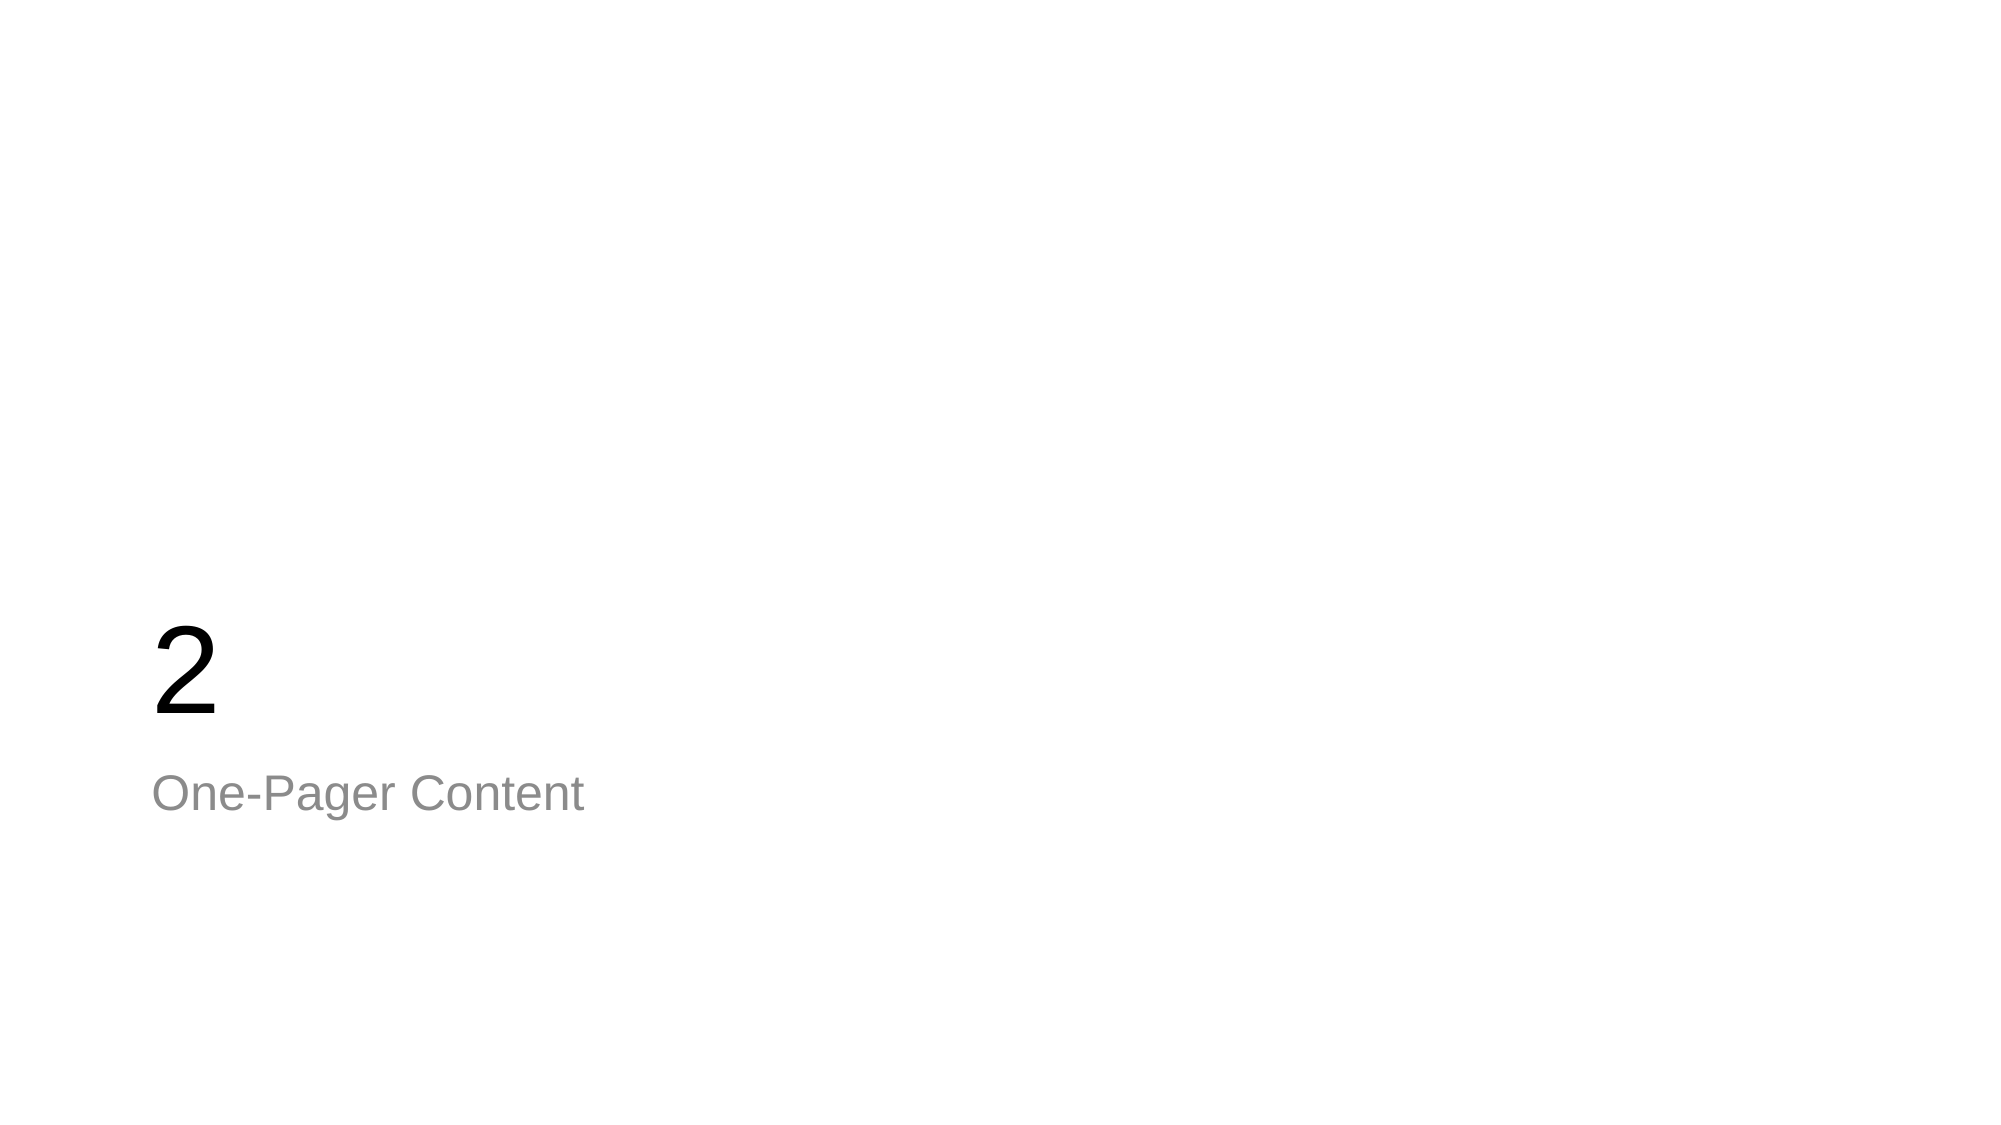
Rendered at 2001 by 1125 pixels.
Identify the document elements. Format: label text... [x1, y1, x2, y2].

title 2 [136, 280, 1862, 749]
list One-Pager Content [136, 752, 1862, 999]
